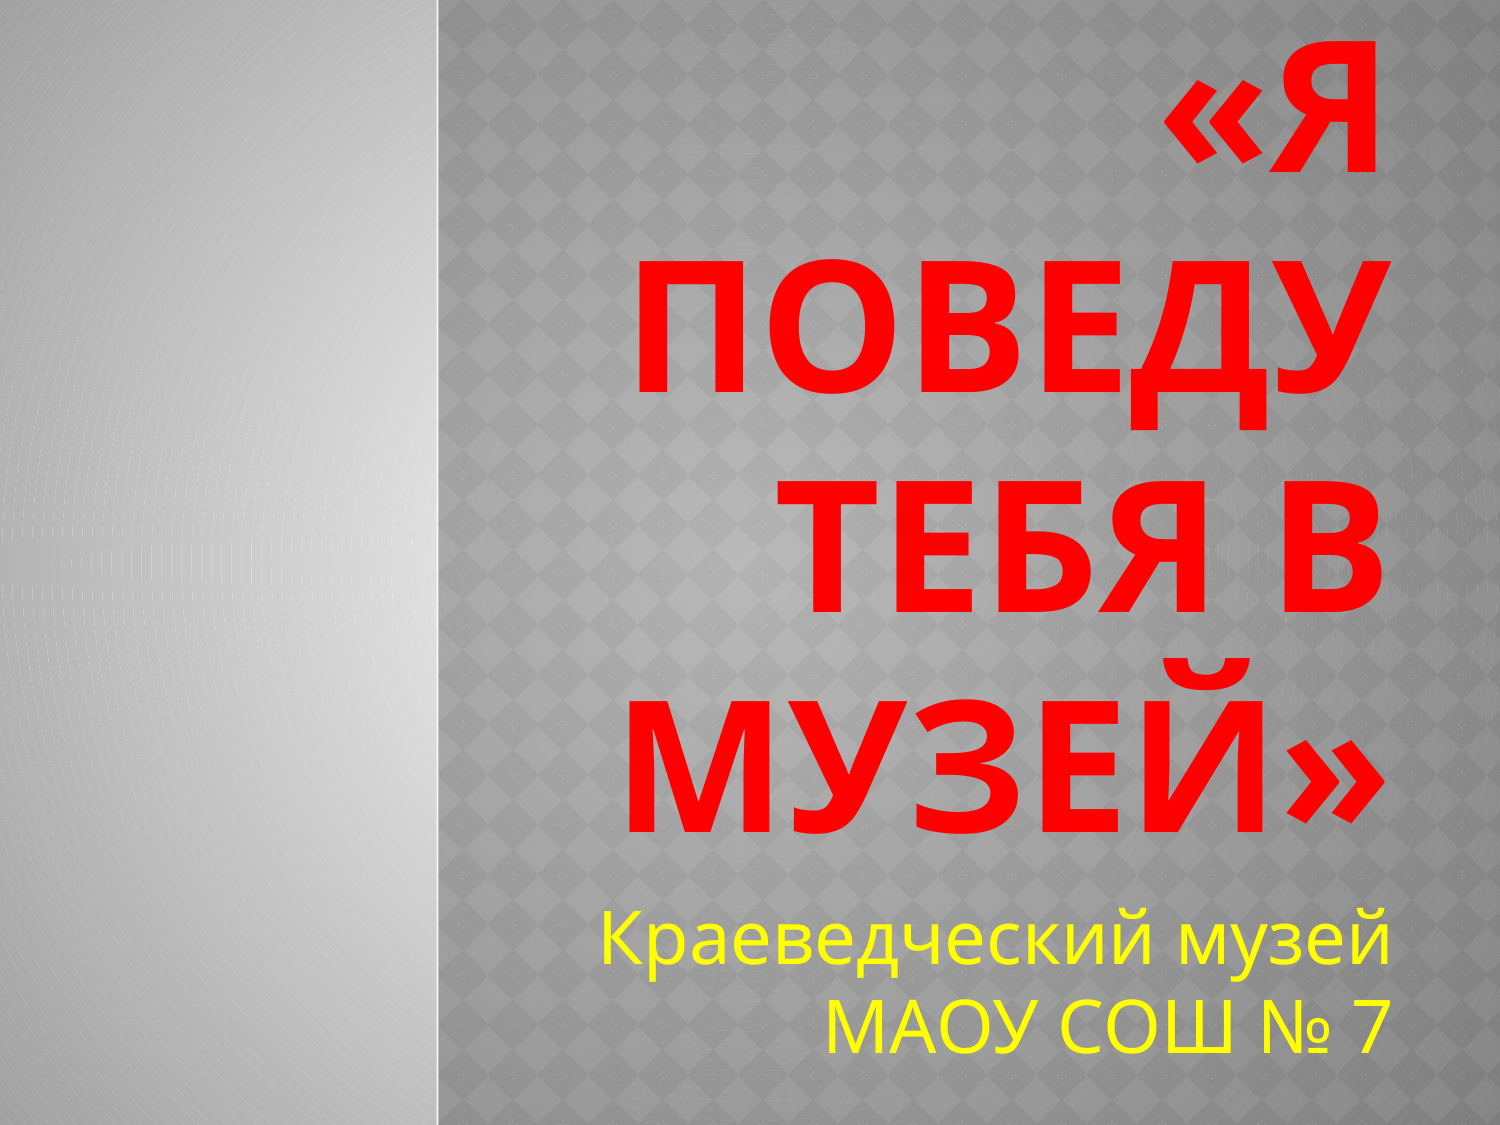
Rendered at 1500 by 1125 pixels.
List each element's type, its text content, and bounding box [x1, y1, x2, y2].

title «Я поведу тебя в музей» [562, 398, 1400, 869]
subtitle Краеведческий музей МАОУ СОШ № 7 [562, 890, 1402, 1072]
